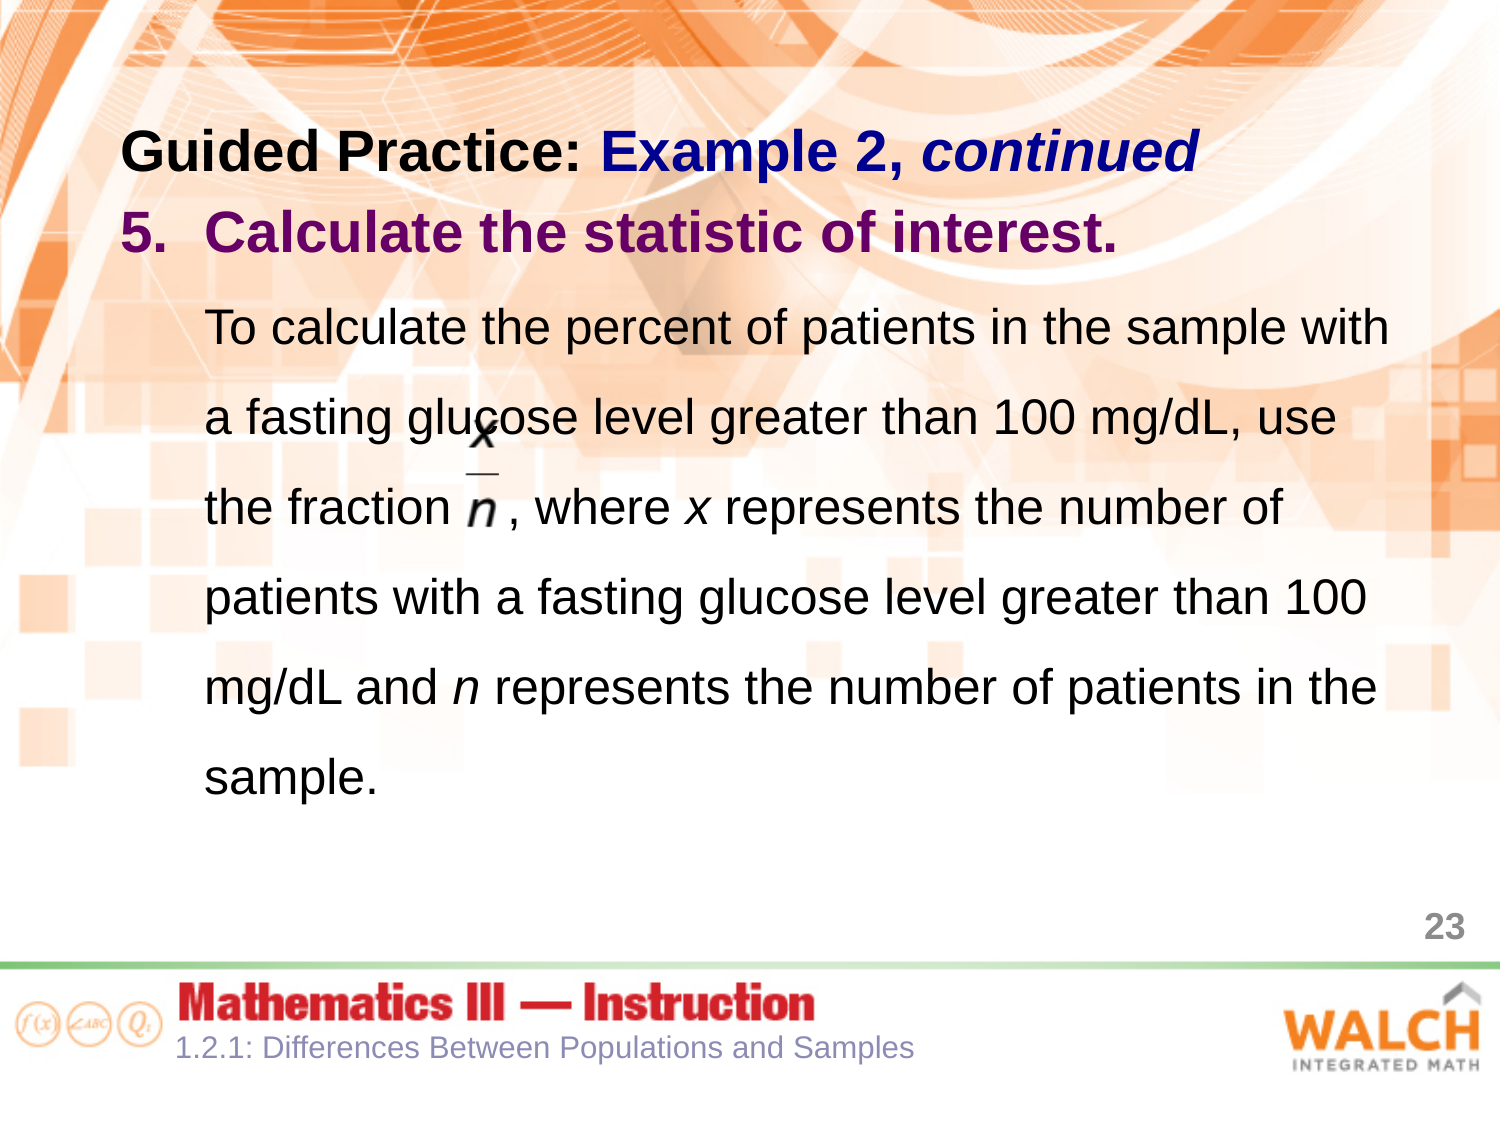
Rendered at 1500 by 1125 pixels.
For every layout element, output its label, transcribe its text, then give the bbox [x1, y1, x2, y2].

picture [0, 0, 1500, 1091]
footer 1.2.1: Differences Between Populations and Samples [160, 1024, 1102, 1069]
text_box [461, 396, 500, 529]
subtitle Guided Practice: Example 2, continued Calculate the statistic of interest. To calculate the percent of patients in the sample with a fasting glucose level greater than 100 mg/dL, use the fraction , where x represents the number of patients with a fasting glucose level greater than 100 mg/dL and n represents the number of patients in the sample. [105, 105, 1414, 970]
slide_number 23 [1361, 901, 1481, 949]
